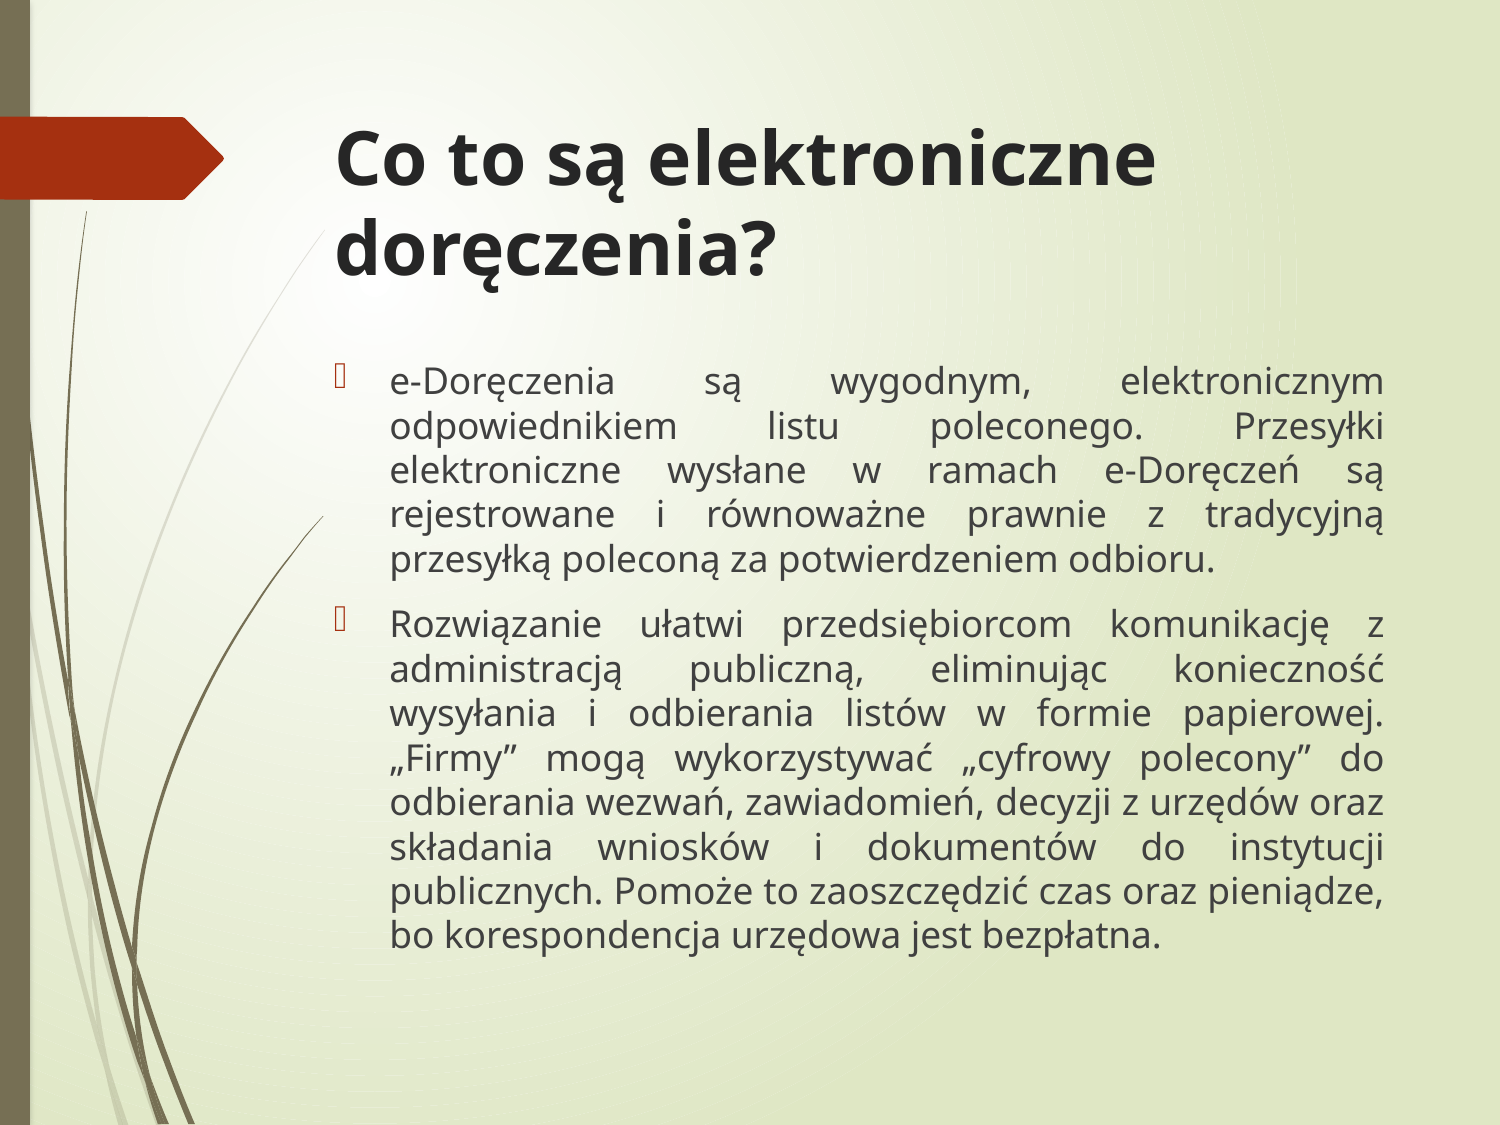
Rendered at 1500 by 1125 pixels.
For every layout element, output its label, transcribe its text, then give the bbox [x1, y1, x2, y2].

list e-Doręczenia są wygodnym, elektronicznym odpowiednikiem listu poleconego. Przesyłki elektroniczne wysłane w ramach e-Doręczeń są rejestrowane i równoważne prawnie z tradycyjną przesyłką poleconą za potwierdzeniem odbioru. Rozwiązanie ułatwi przedsiębiorcom komunikację z administracją publiczną, eliminując konieczność wysyłania i odbierania listów w formie papierowej. „Firmy” mogą wykorzystywać „cyfrowy polecony” do odbierania wezwań, zawiadomień, decyzji z urzędów oraz składania wniosków i dokumentów do instytucji publicznych. Pomoże to zaoszczędzić czas oraz pieniądze, bo korespondencja urzędowa jest bezpłatna. [318, 350, 1400, 970]
title Co to są elektroniczne doręczenia? [319, 102, 1400, 313]
